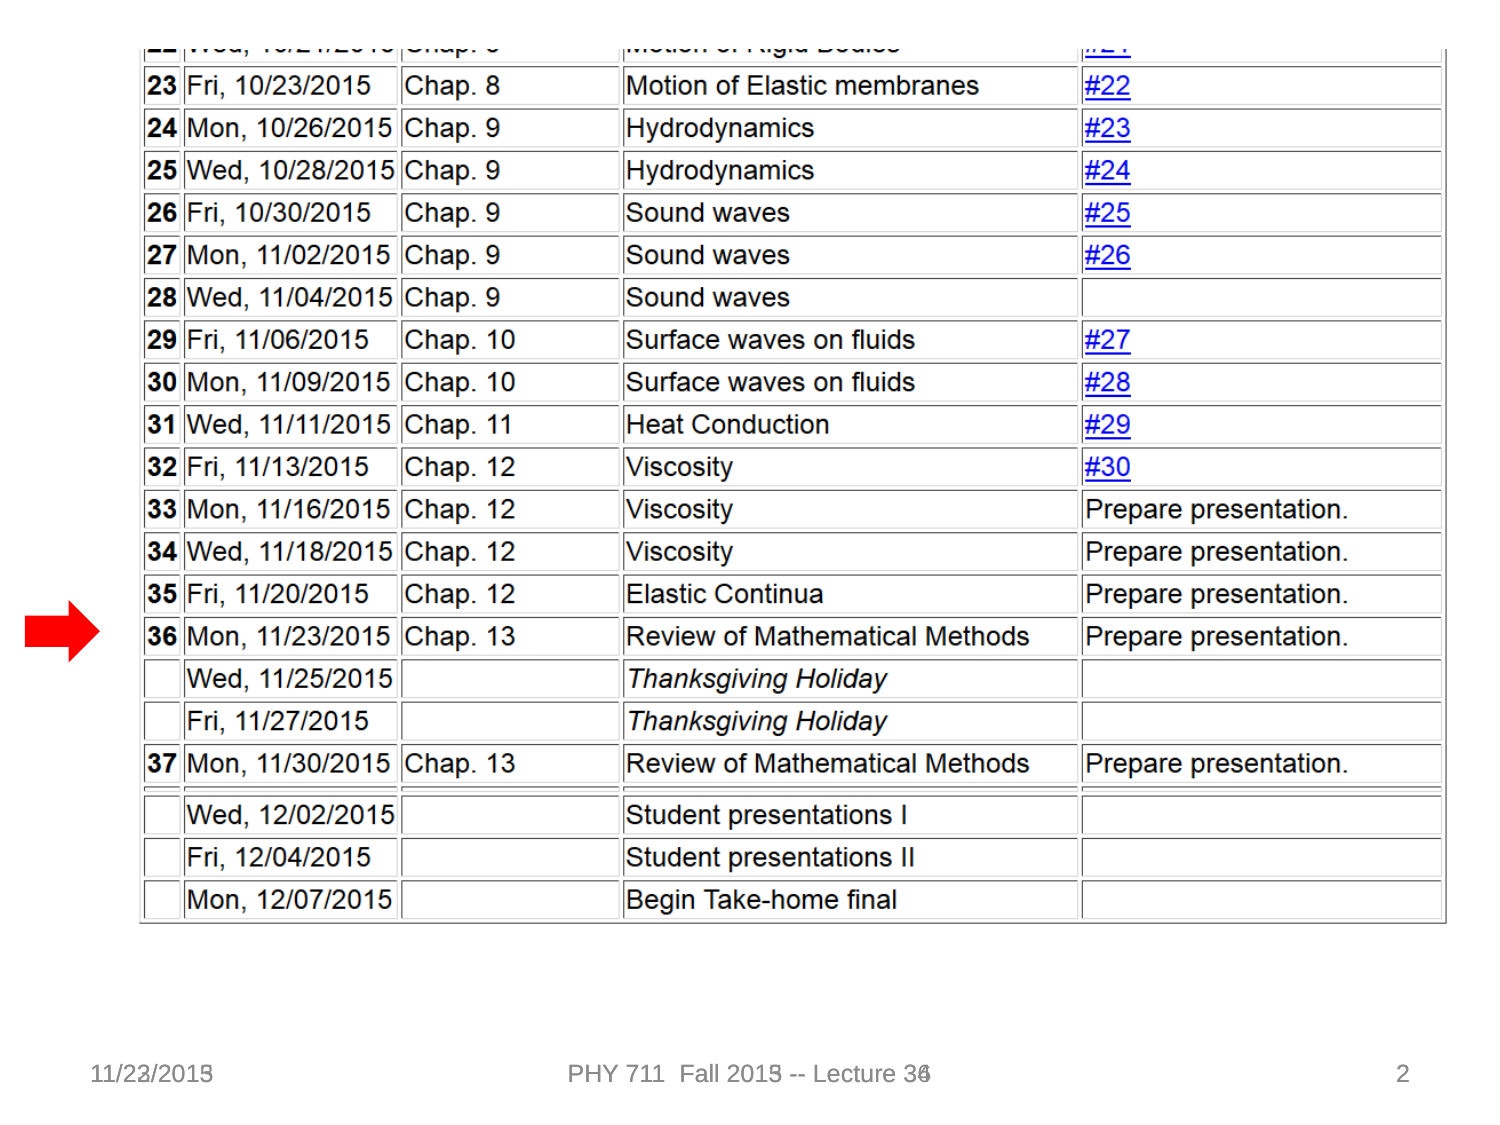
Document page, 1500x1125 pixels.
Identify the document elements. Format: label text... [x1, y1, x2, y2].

text_box 11/22/2013 [75, 1042, 425, 1103]
text_box [22, 598, 103, 665]
text_box 2 [1074, 1042, 1425, 1103]
text_box PHY 711 Fall 2013 -- Lecture 34 [512, 1042, 988, 1103]
picture [112, 49, 1457, 933]
